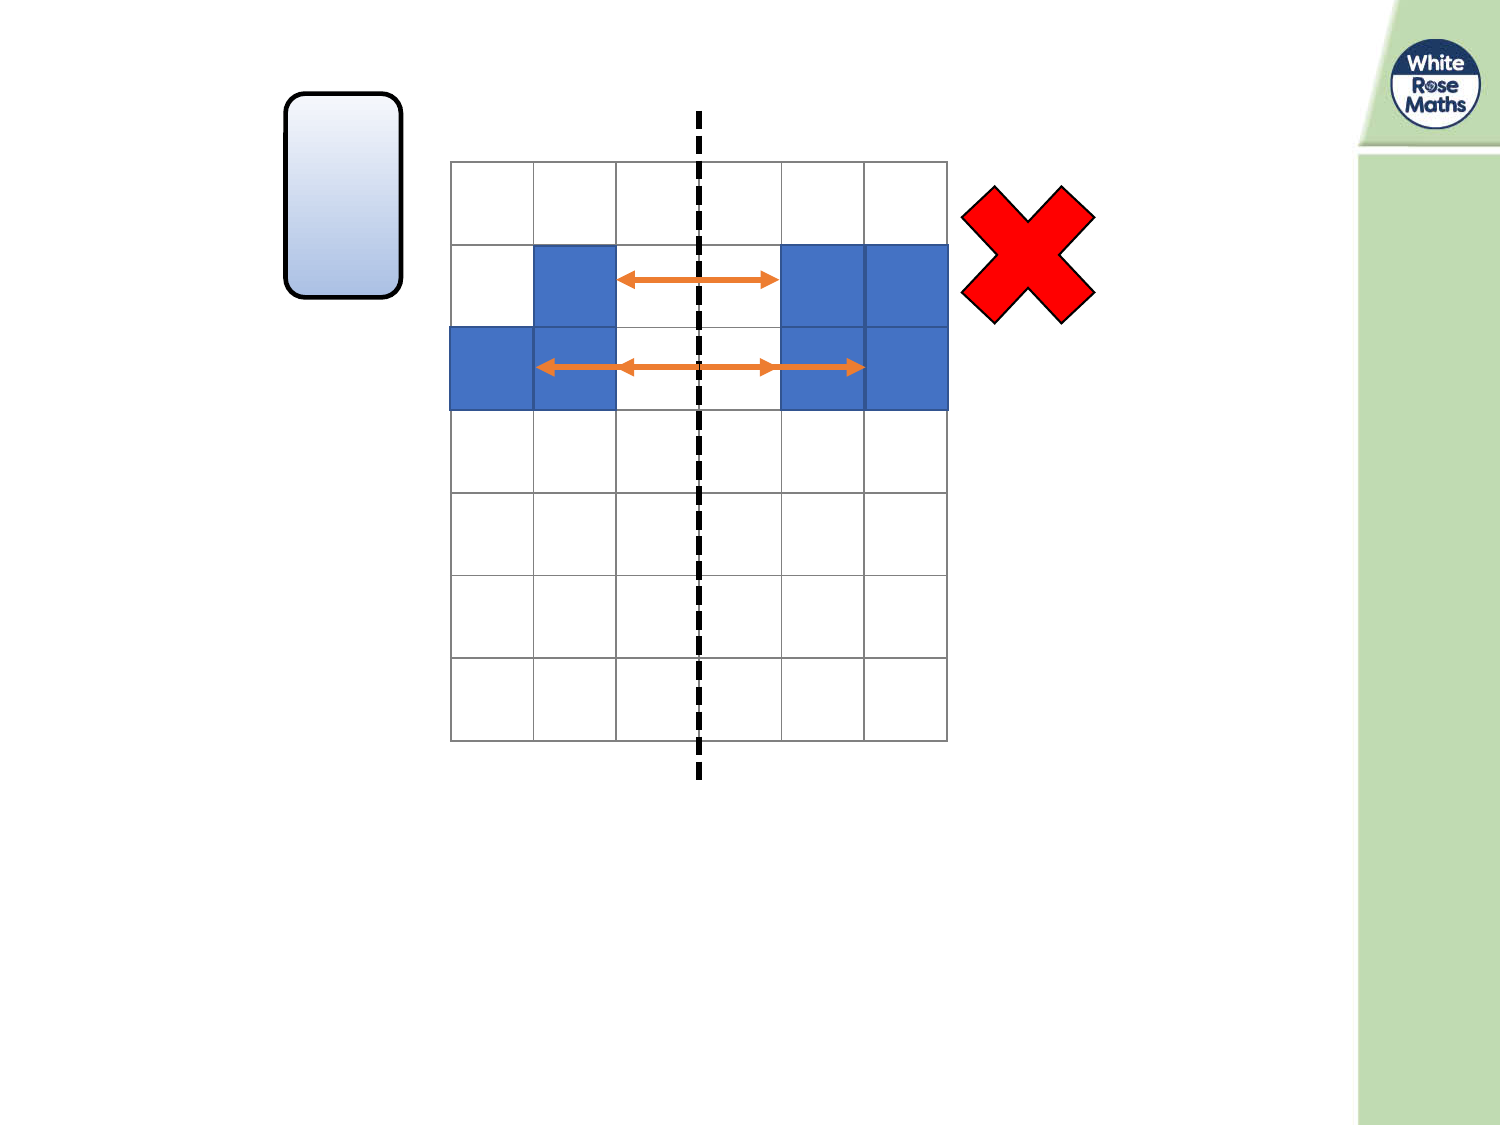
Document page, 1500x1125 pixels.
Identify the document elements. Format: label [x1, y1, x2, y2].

table_cell [865, 411, 946, 492]
table_header [617, 163, 698, 244]
table_cell [617, 576, 698, 657]
table_cell [534, 411, 615, 492]
table_cell [700, 411, 781, 492]
table_header [782, 163, 863, 244]
table_cell [534, 576, 615, 657]
table_cell [865, 576, 946, 657]
table_cell [700, 328, 780, 364]
table_cell [617, 370, 698, 409]
picture [0, 0, 1500, 1125]
text_box [864, 326, 949, 411]
table_header [534, 163, 615, 244]
table_cell [617, 411, 698, 492]
text_box [960, 184, 1096, 325]
table_cell [782, 494, 863, 575]
table_cell [617, 246, 698, 278]
table_cell [452, 246, 533, 326]
table_cell [617, 281, 698, 327]
table_cell [617, 328, 698, 364]
table_cell [865, 494, 946, 575]
table_header [700, 163, 781, 244]
text_box [780, 244, 865, 326]
text_box [533, 245, 617, 326]
text_box [780, 326, 864, 366]
table_cell [617, 494, 698, 575]
table_cell [452, 494, 533, 575]
table_cell [452, 411, 533, 492]
table_cell [700, 576, 781, 657]
table_cell [700, 659, 781, 740]
text_box [449, 326, 533, 411]
table_cell [700, 494, 781, 575]
table_cell [865, 659, 946, 740]
table_cell [700, 370, 780, 409]
table_header [865, 163, 946, 244]
table_cell [452, 659, 533, 740]
table_cell [534, 494, 615, 575]
text_box [533, 326, 617, 411]
table_cell [617, 659, 698, 740]
table_cell [452, 576, 533, 657]
table_cell [700, 246, 780, 279]
table_cell [782, 659, 863, 740]
table_cell [534, 659, 615, 740]
table_header [452, 163, 533, 244]
text_box [284, 92, 402, 299]
table_cell [782, 411, 863, 492]
table_cell [782, 576, 863, 657]
text_box [780, 369, 864, 411]
table_cell [700, 280, 780, 327]
text_box [865, 244, 949, 326]
